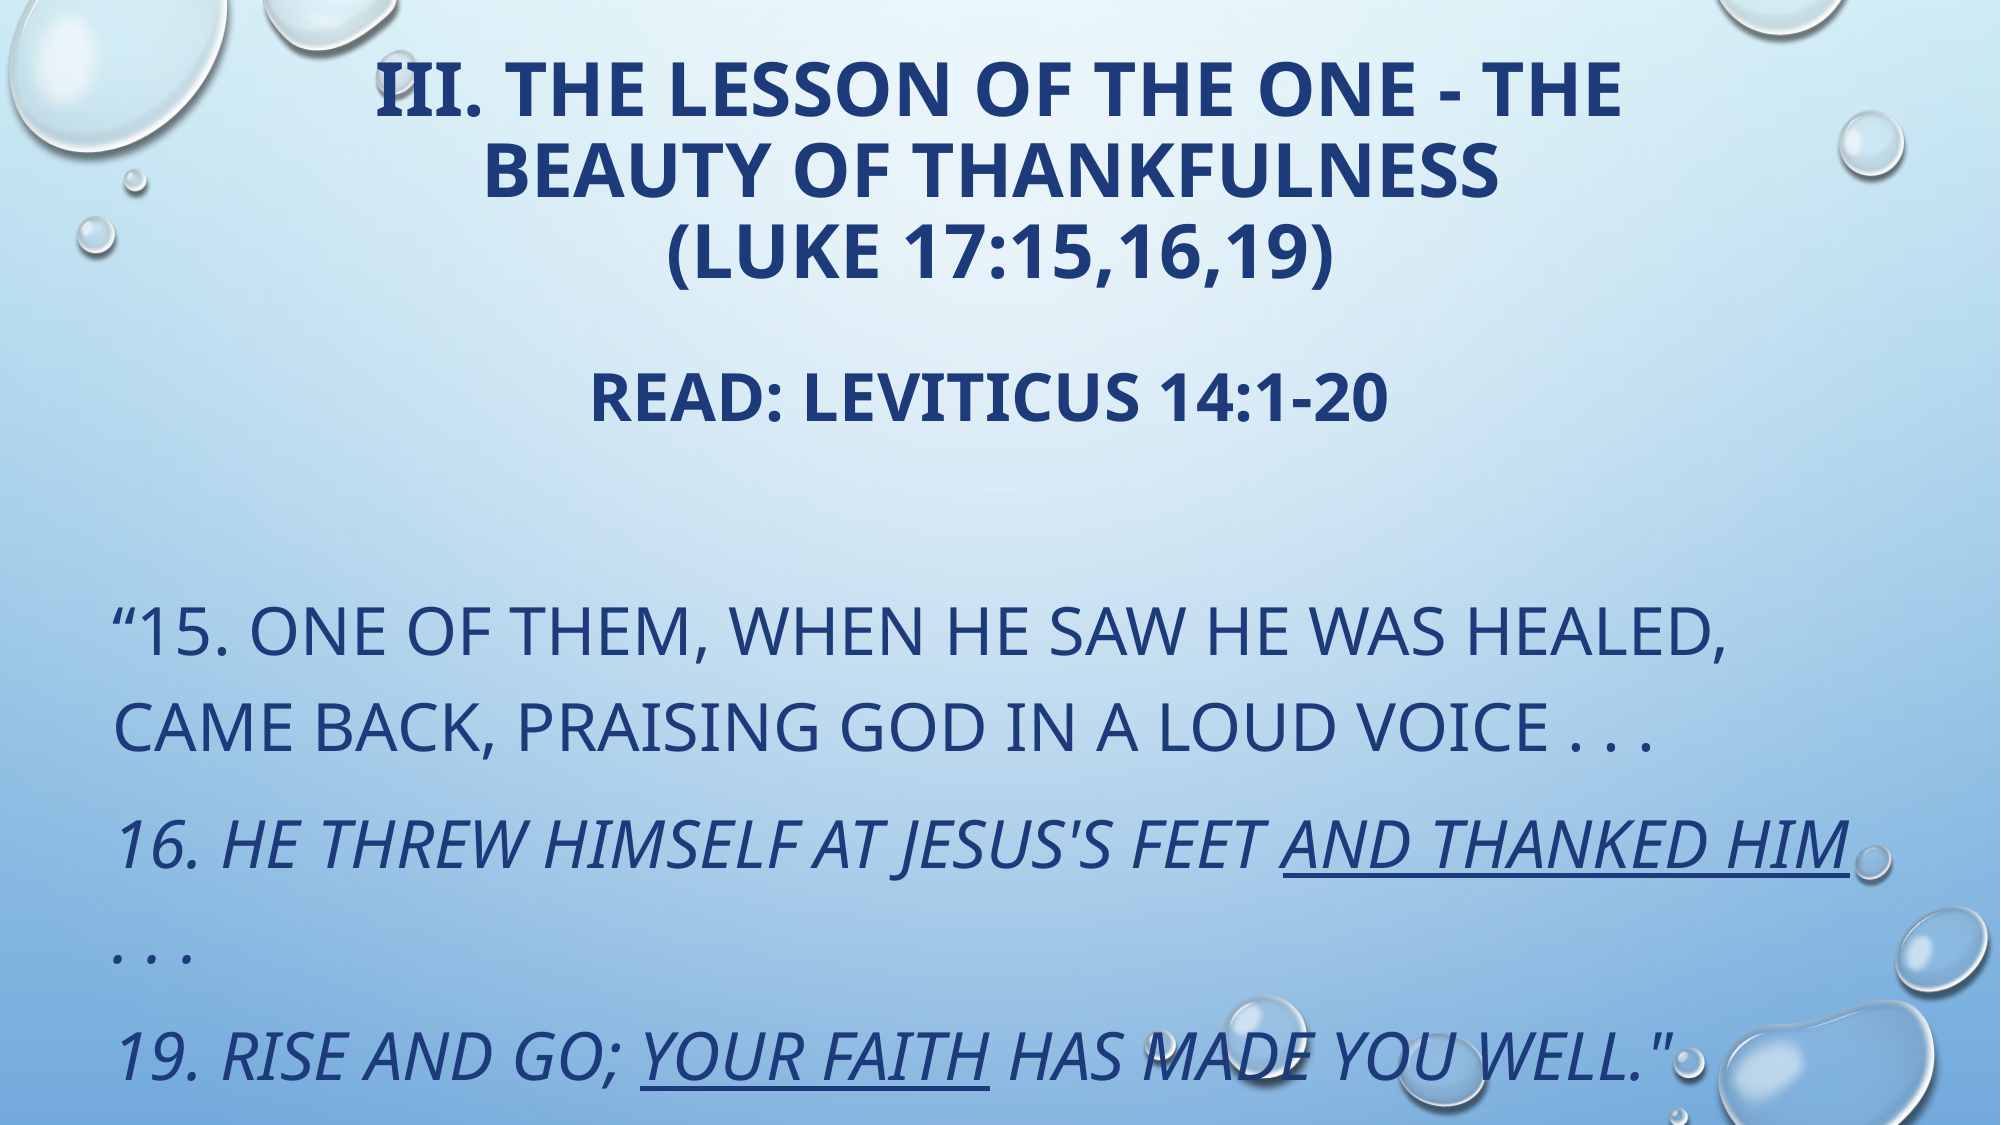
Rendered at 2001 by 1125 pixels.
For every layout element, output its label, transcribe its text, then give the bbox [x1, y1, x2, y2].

title III. THE LESSON OF THE ONE - The Beauty of Thankfulness (Luke 17:15,16,19) [352, 42, 1650, 305]
picture [0, 0, 2000, 1125]
list READ: Leviticus 14:1-20 “15. One of them, when he saw he was healed, came back, praising God in a loud voice . . . 16. He threw himself at Jesus's feet and thanked him . . . 19. Rise and go; your faith has made you well." Luke 17:15,16,19 [97, 331, 1882, 950]
